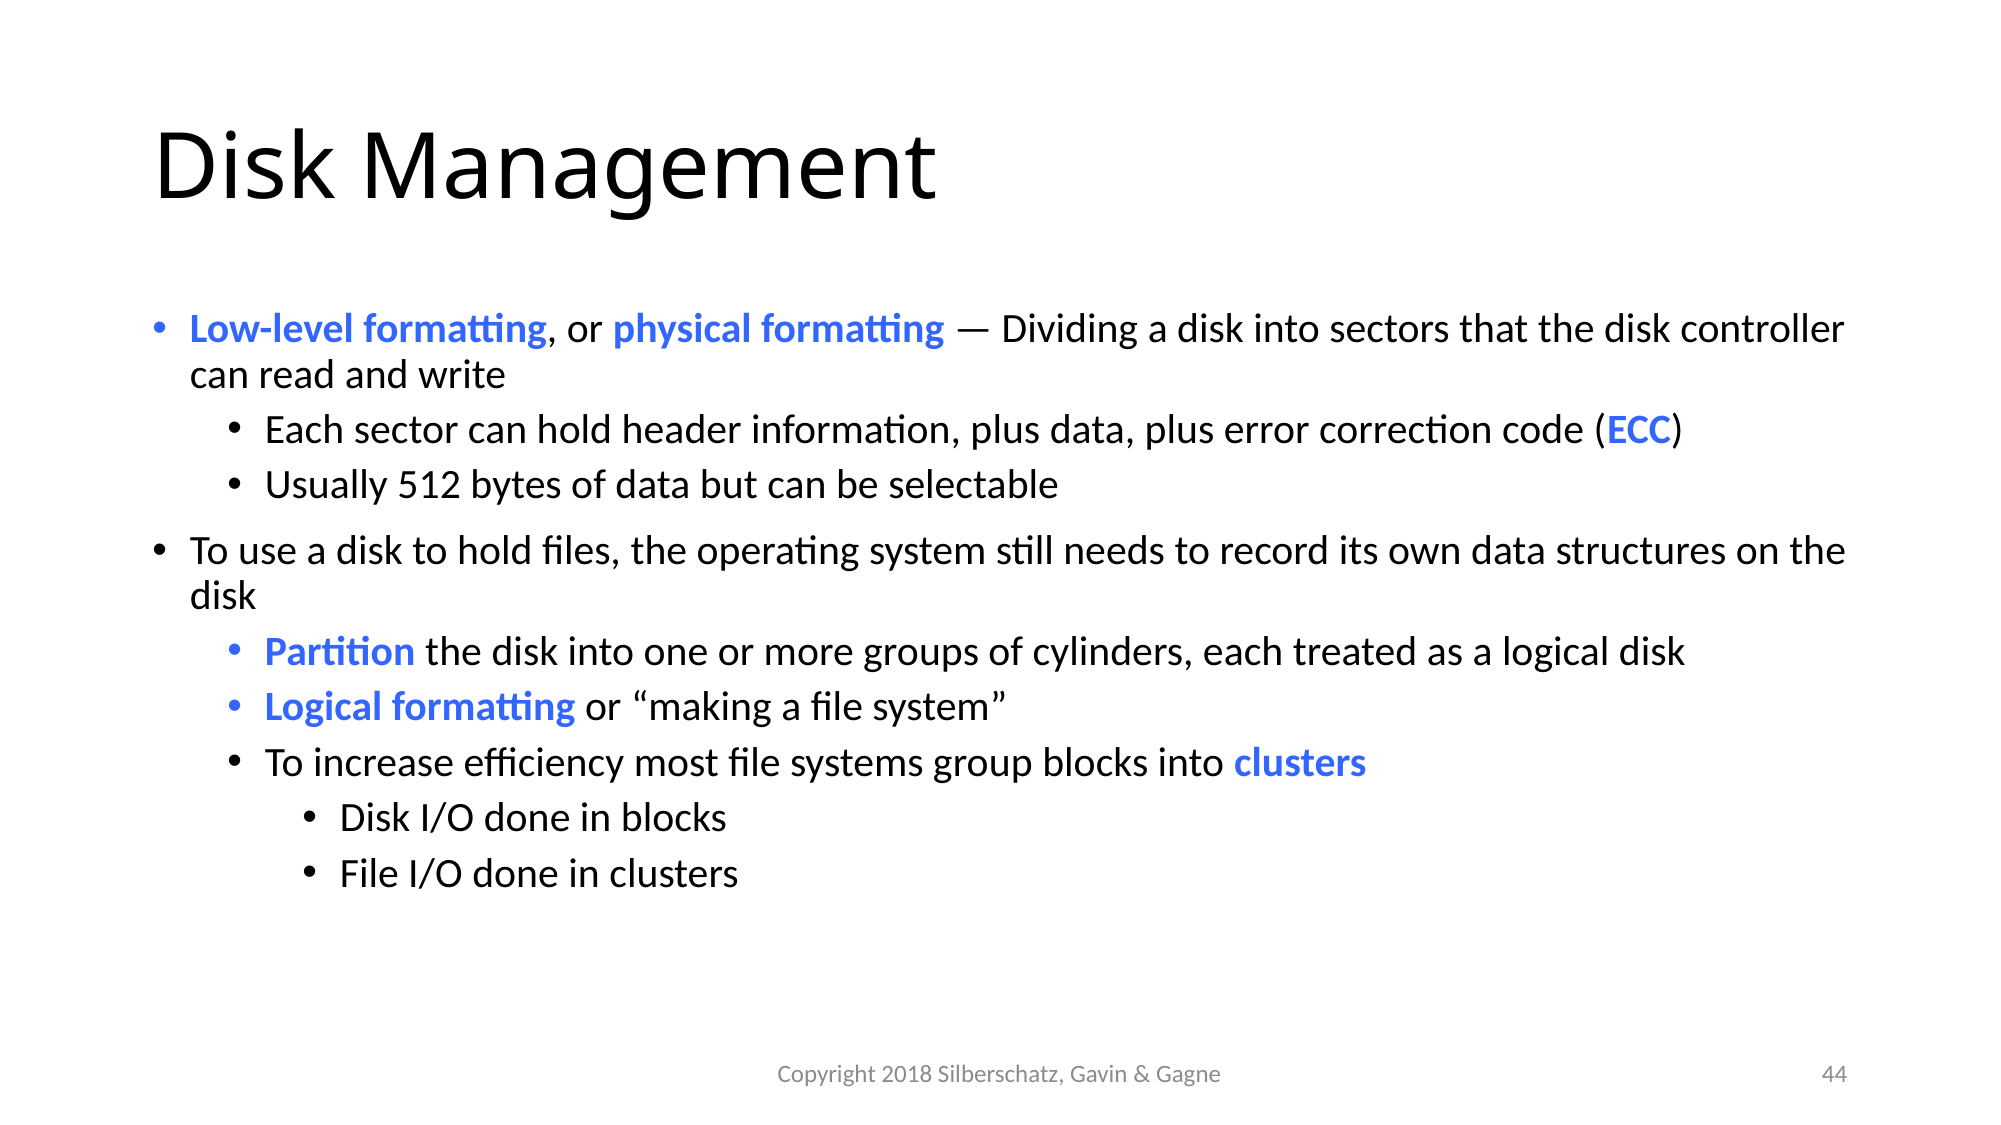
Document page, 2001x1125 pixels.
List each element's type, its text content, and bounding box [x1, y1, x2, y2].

slide_number 44 [1412, 1042, 1863, 1103]
list Low-level formatting, or physical formatting — Dividing a disk into sectors that the disk controller can read and write Each sector can hold header information, plus data, plus error correction code (ECC) Usually 512 bytes of data but can be selectable To use a disk to hold files, the operating system still needs to record its own data structures on the disk Partition the disk into one or more groups of cylinders, each treated as a logical disk Logical formatting or “making a file system” To increase efficiency most file systems group blocks into clusters Disk I/O done in blocks File I/O done in clusters [137, 299, 1863, 1014]
footer Copyright 2018 Silberschatz, Gavin & Gagne [662, 1042, 1338, 1103]
title Disk Management [137, 59, 1863, 278]
